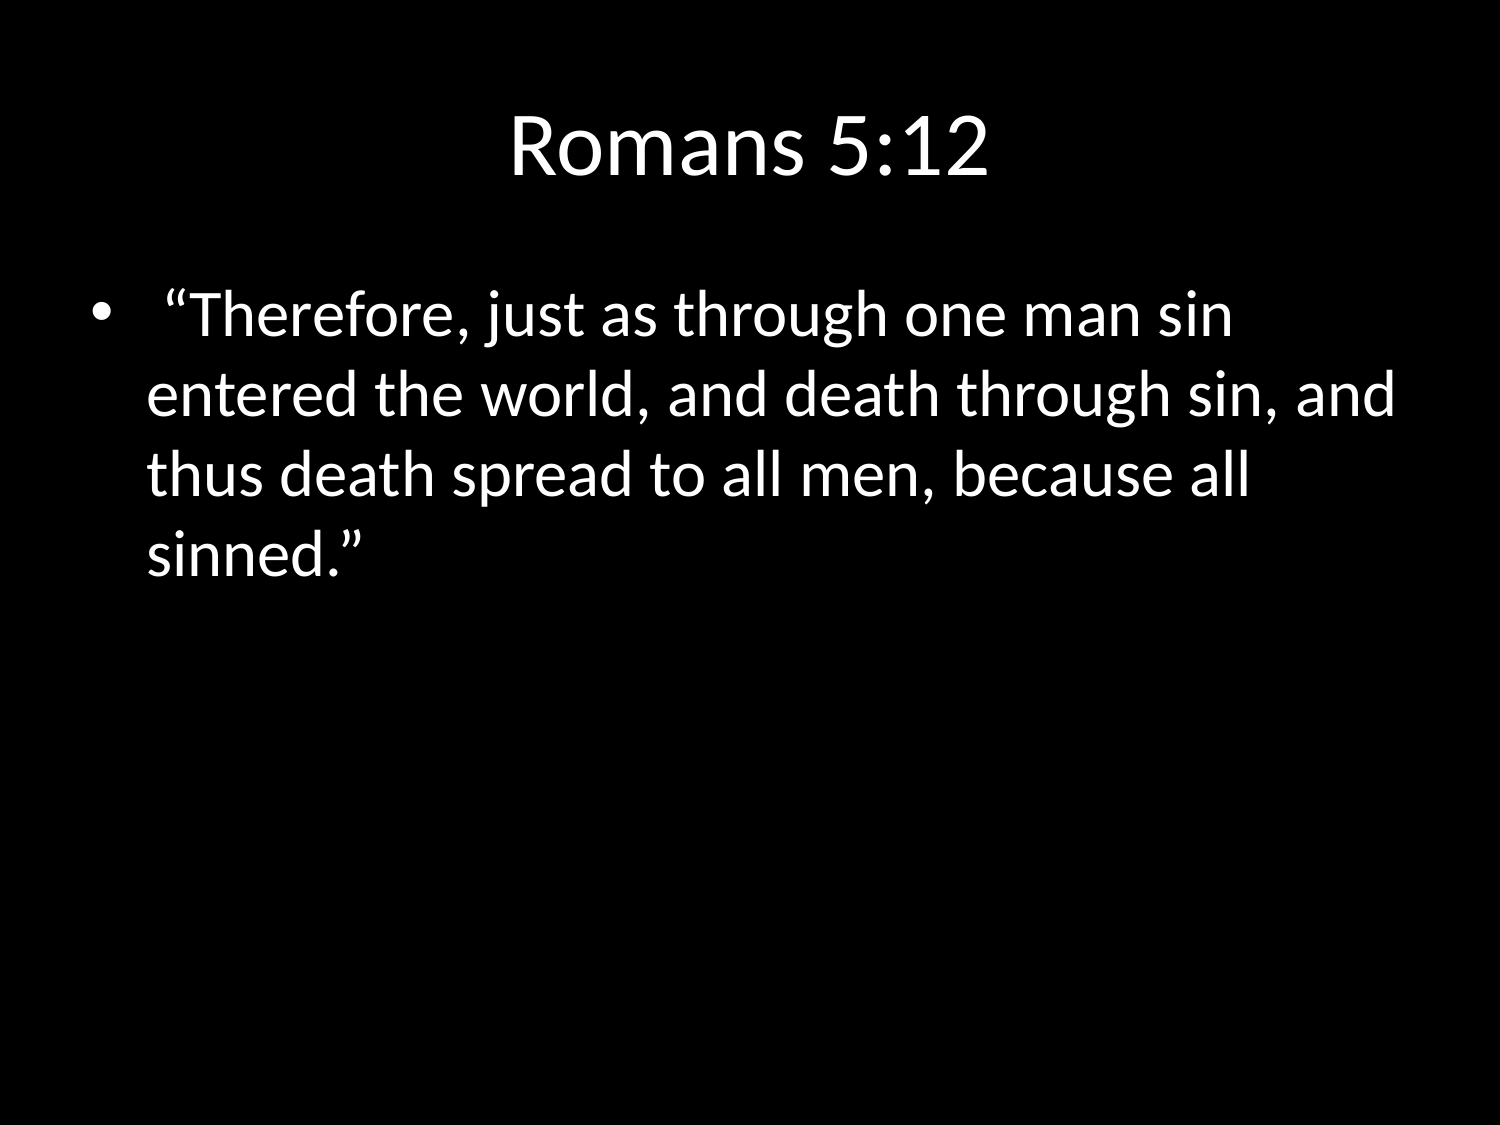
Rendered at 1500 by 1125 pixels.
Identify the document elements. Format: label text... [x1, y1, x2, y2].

list “Therefore, just as through one man sin entered the world, and death through sin, and thus death spread to all men, because all sinned.” [75, 262, 1425, 1005]
title Romans 5:12 [75, 45, 1425, 233]
